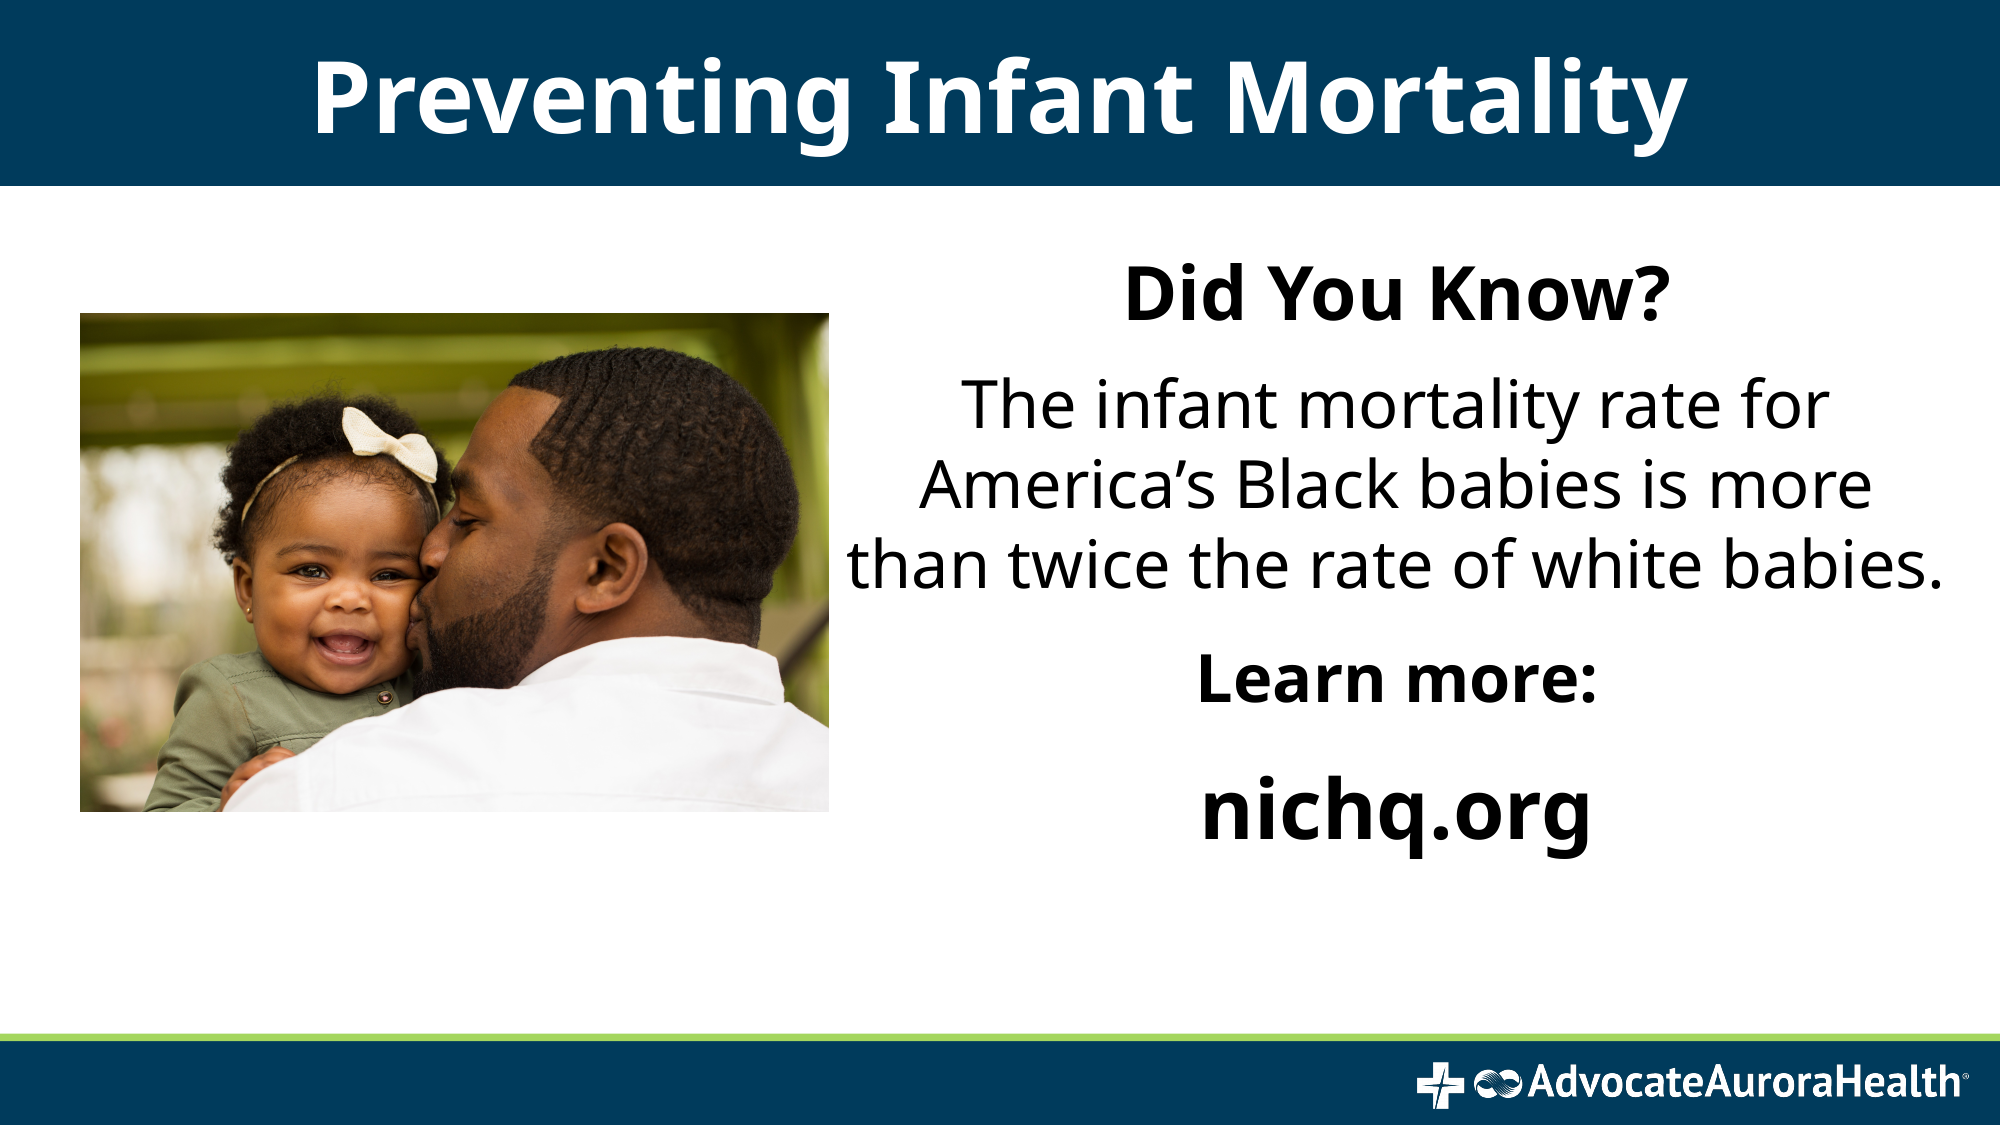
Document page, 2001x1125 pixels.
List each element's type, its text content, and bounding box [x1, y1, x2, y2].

picture [79, 313, 829, 812]
picture [1417, 1062, 1969, 1109]
text_box Preventing Infant Mortality [0, 0, 2000, 186]
text_box Did You Know? The infant mortality rate for America’s Black babies is more than twice the rate of white babies. Learn more: nichq.org [828, 237, 1966, 864]
